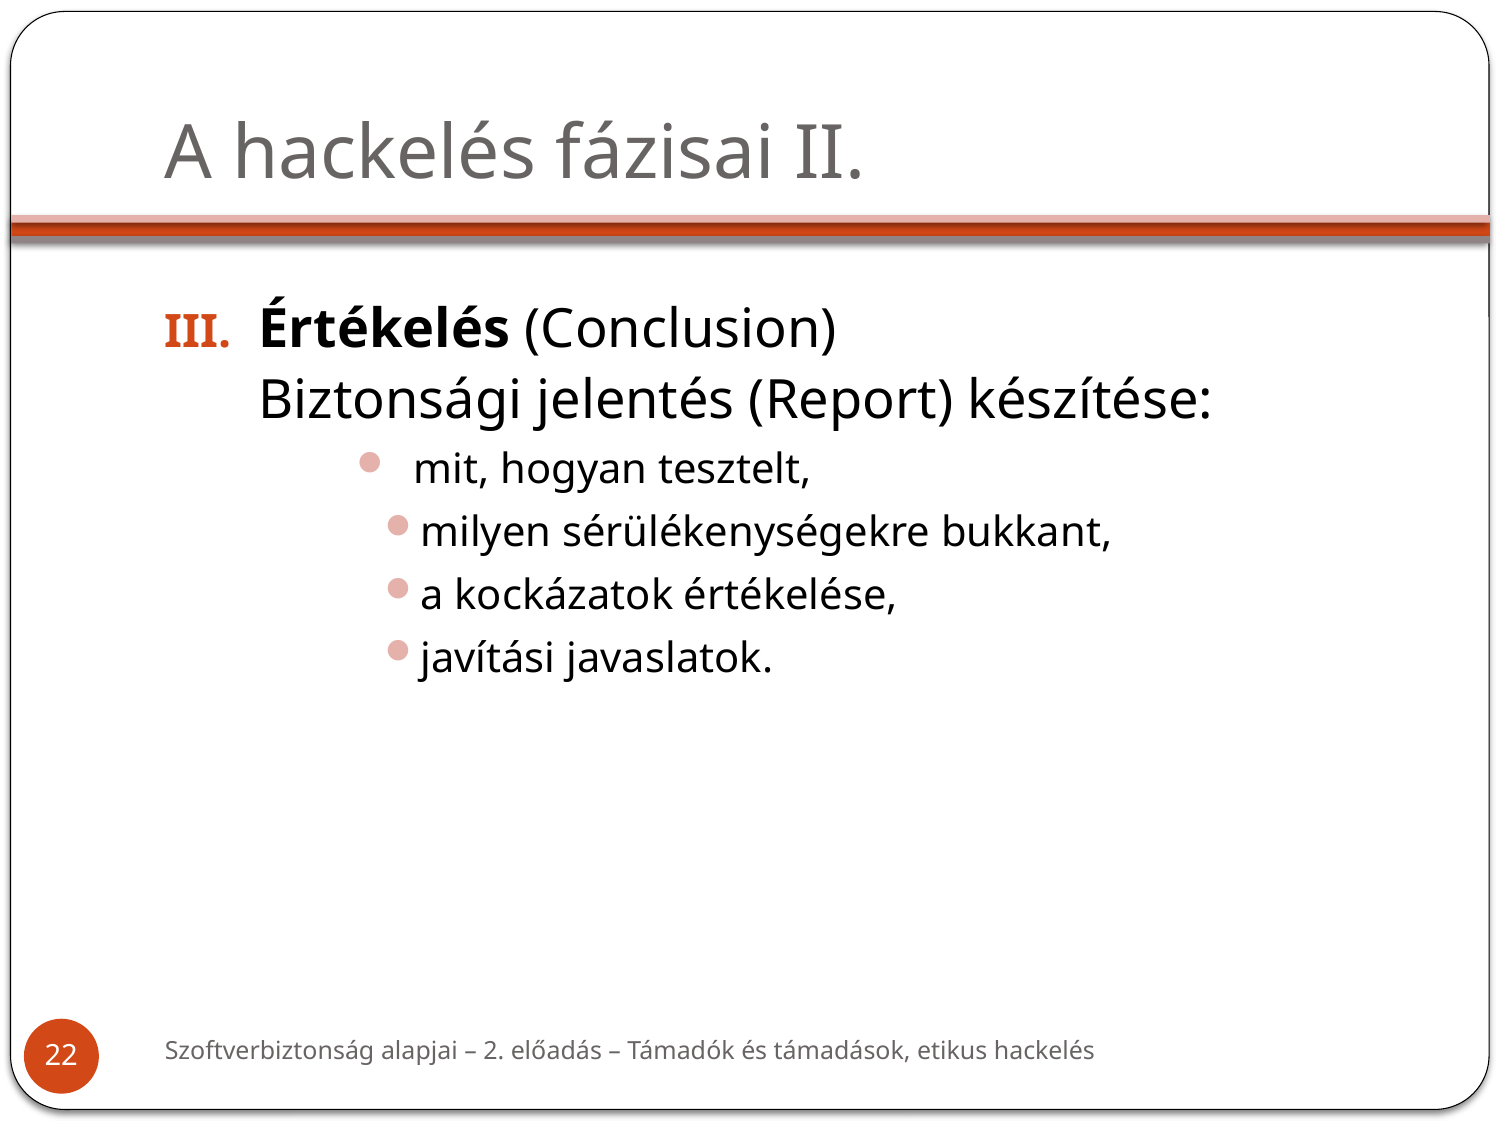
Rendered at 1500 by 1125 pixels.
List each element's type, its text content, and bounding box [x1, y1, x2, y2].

title A hackelés fázisai II. [150, 45, 1425, 209]
slide_number 22 [23, 1018, 99, 1094]
footer Szoftverbiztonság alapjai – 2. előadás – Támadók és támadások, etikus hackelés [150, 1012, 1424, 1088]
list Értékelés (Conclusion) Biztonsági jelentés (Report) készítése: mit, hogyan tesztelt, milyen sérülékenységekre bukkant, a kockázatok értékelése, javítási javaslatok. [150, 278, 1425, 988]
